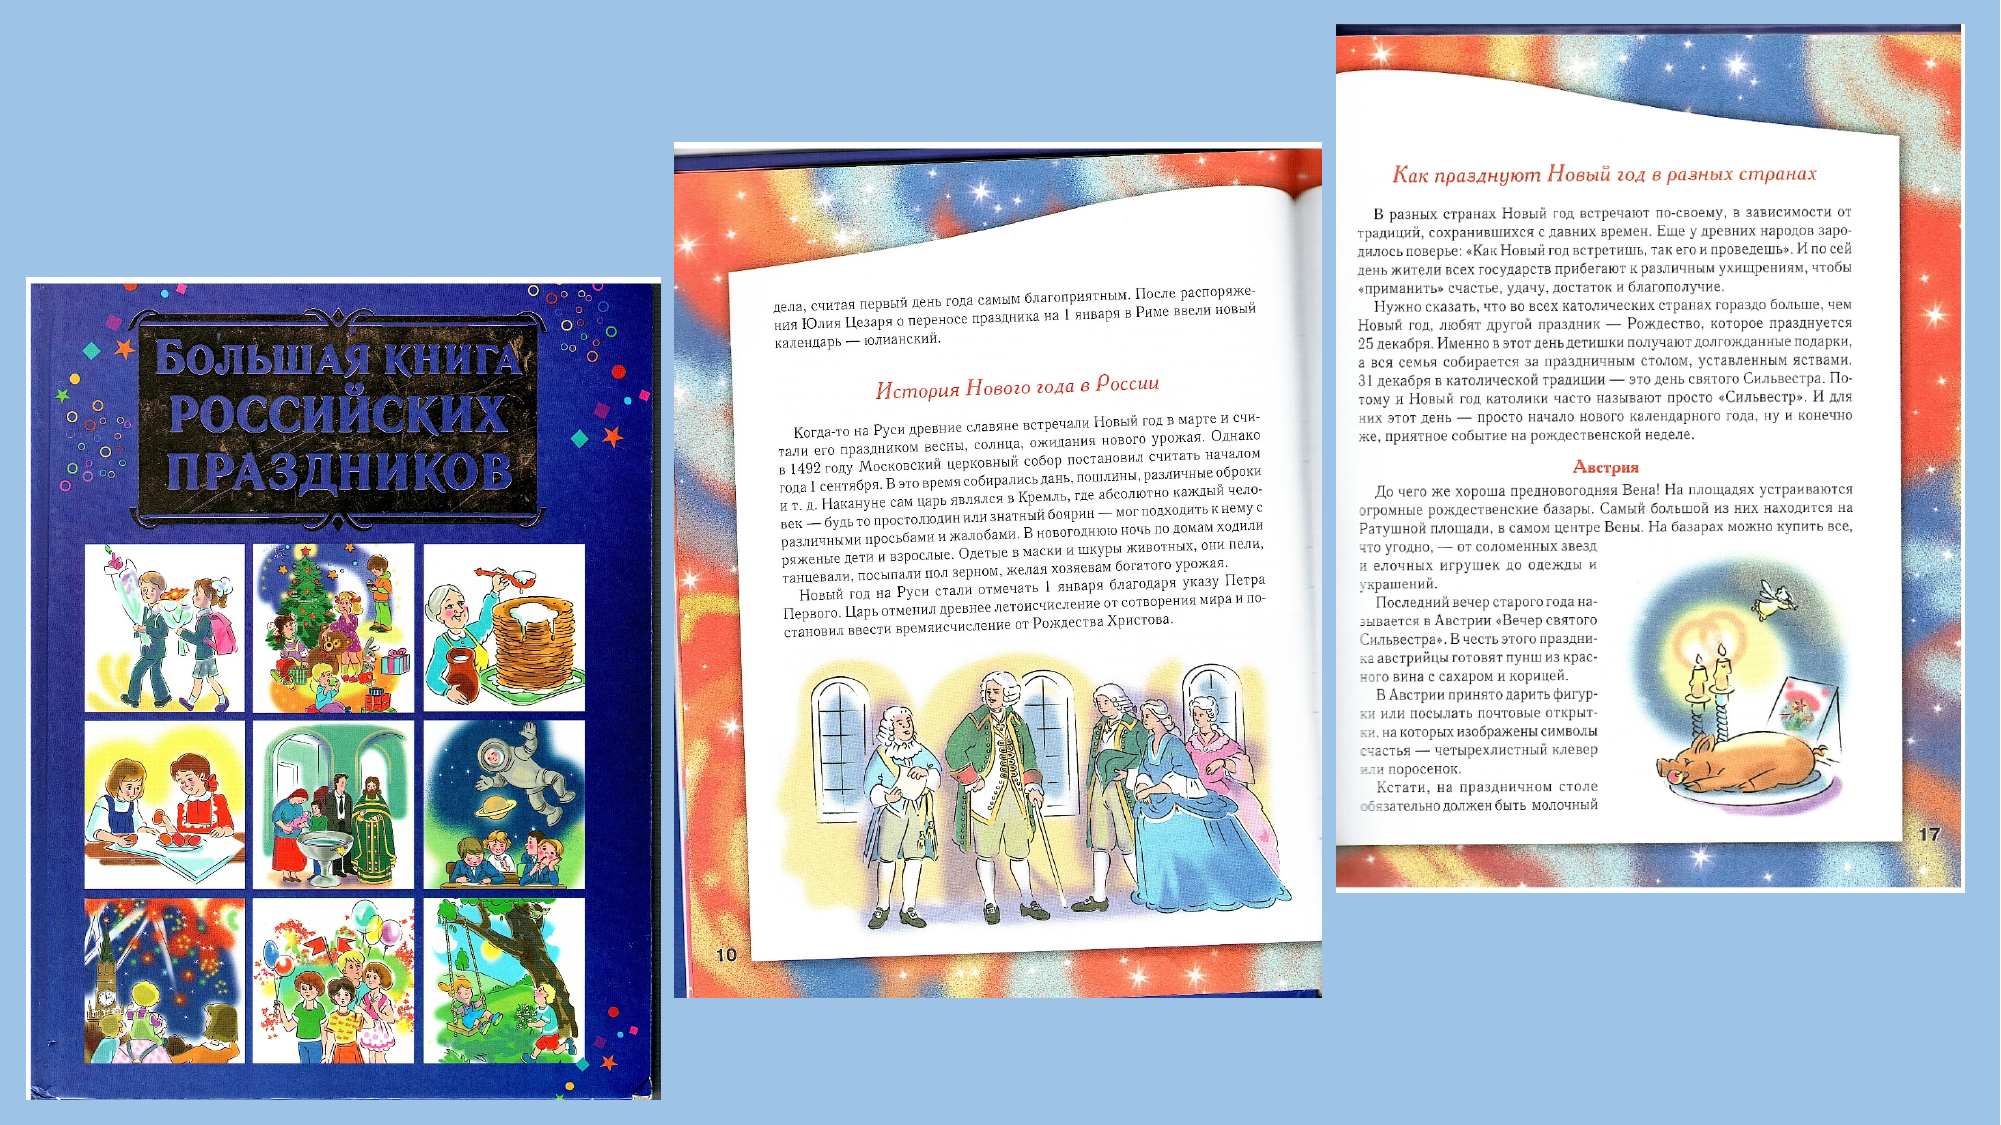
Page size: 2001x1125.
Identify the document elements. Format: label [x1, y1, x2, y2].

picture [1335, 23, 1965, 893]
picture [674, 140, 1322, 998]
picture [26, 277, 661, 1100]
